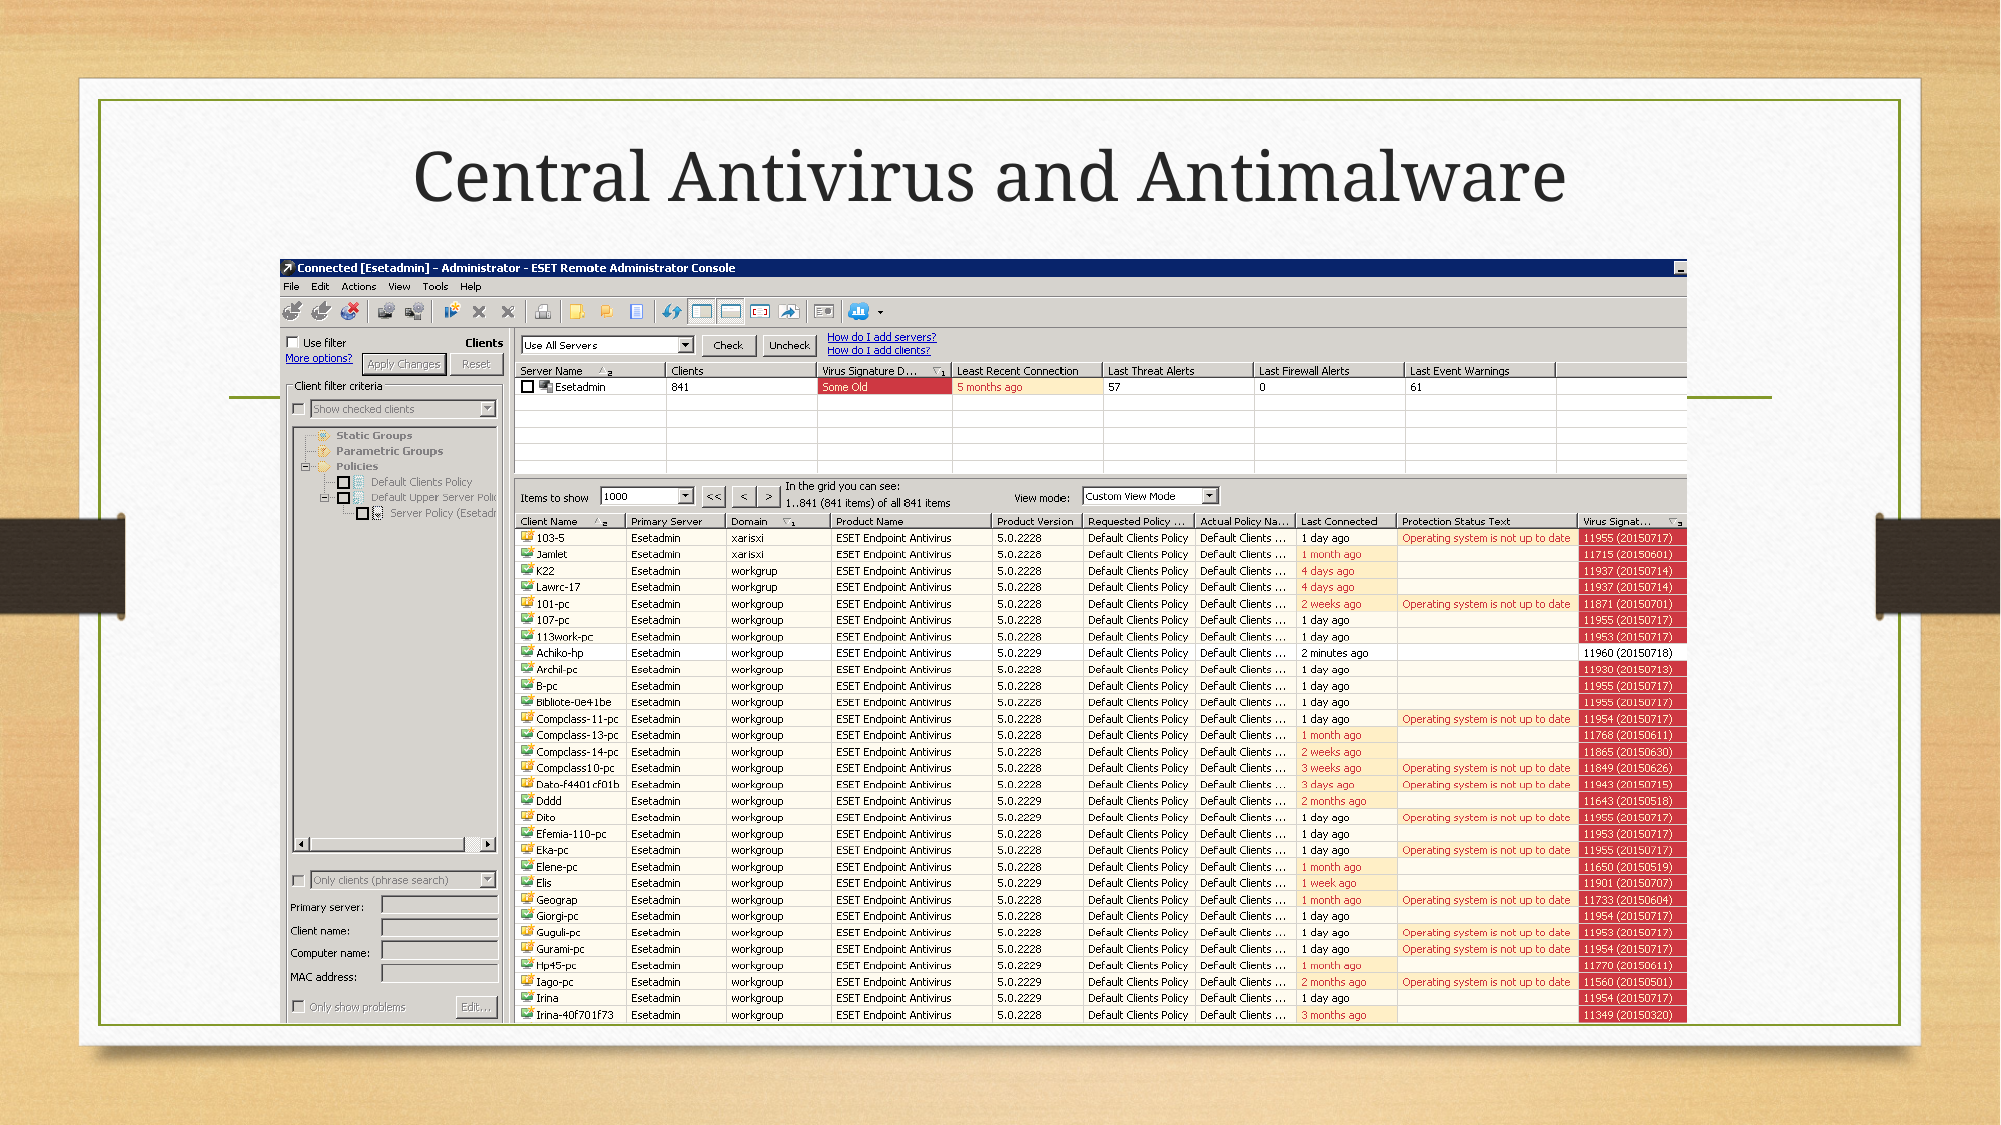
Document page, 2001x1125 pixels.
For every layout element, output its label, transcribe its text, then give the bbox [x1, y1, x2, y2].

title Central Antivirus and Antimalware [212, 124, 1788, 223]
picture [0, 0, 2001, 1125]
